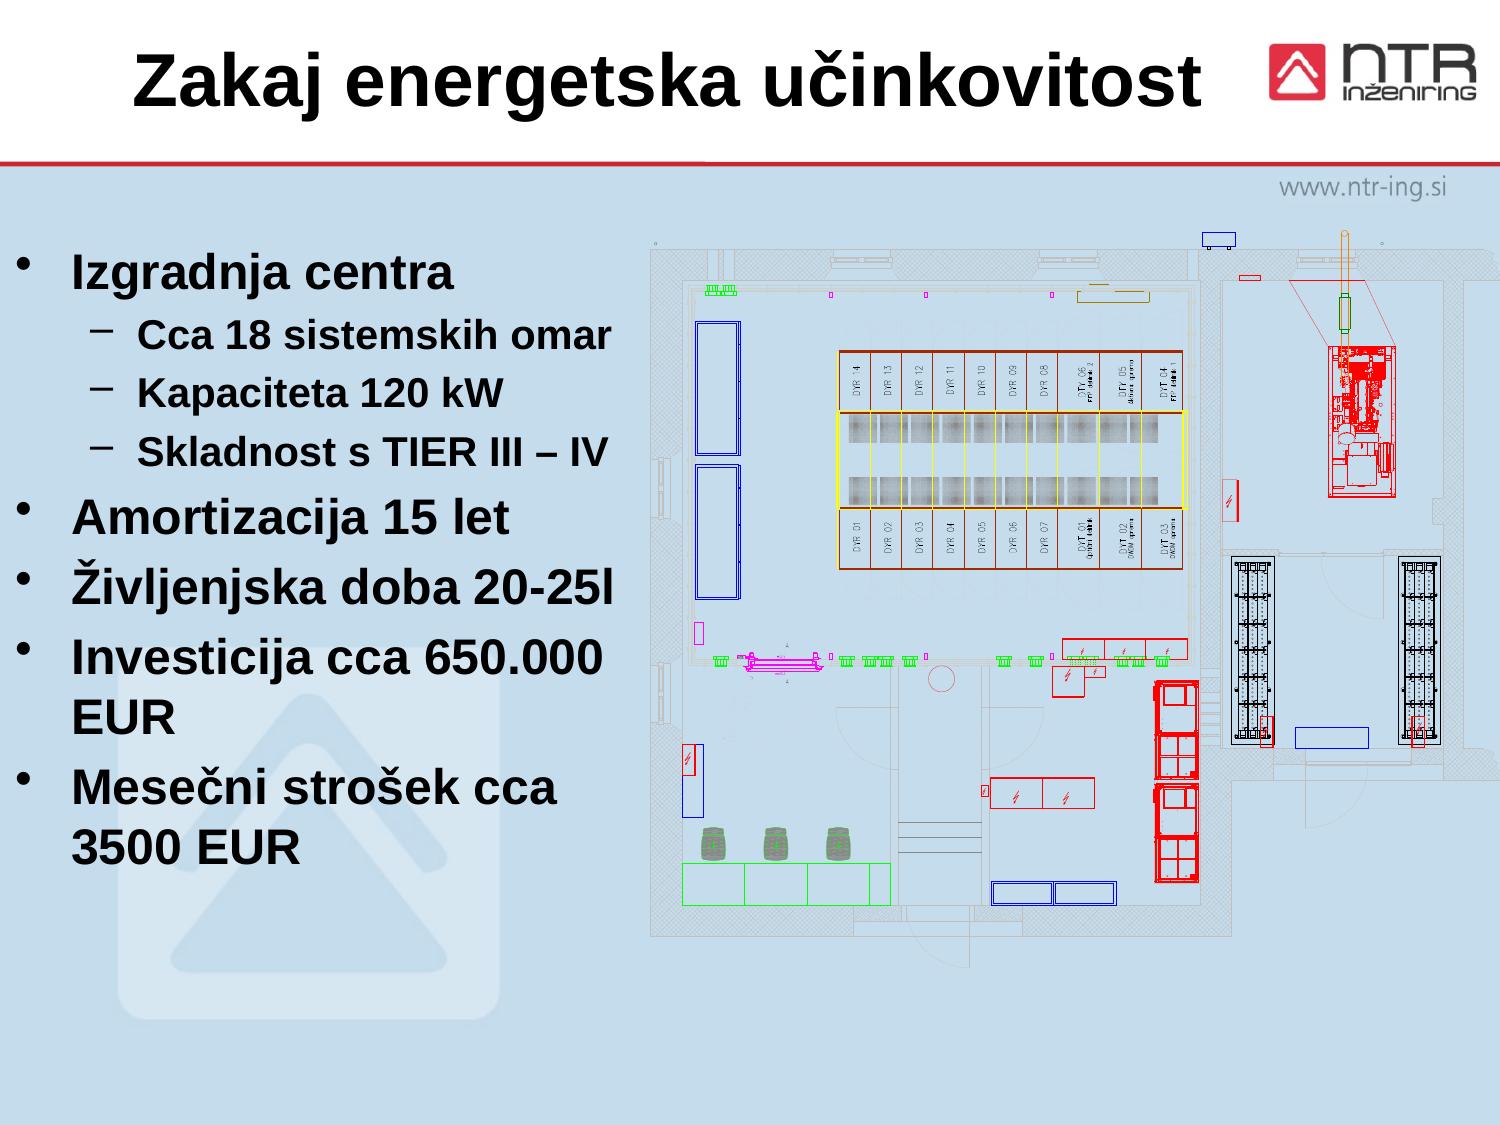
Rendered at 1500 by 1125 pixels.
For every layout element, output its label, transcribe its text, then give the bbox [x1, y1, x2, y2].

title Zakaj energetska učinkovitost [70, 23, 1266, 130]
list Izgradnja centra Cca 18 sistemskih omar Kapaciteta 120 kW Skladnost s TIER III – IV Amortizacija 15 let Življenjska doba 20-25l Investicija cca 650.000 EUR Mesečni strošek cca 3500 EUR [0, 231, 639, 1000]
picture [0, 167, 1500, 1125]
picture [1269, 42, 1477, 102]
